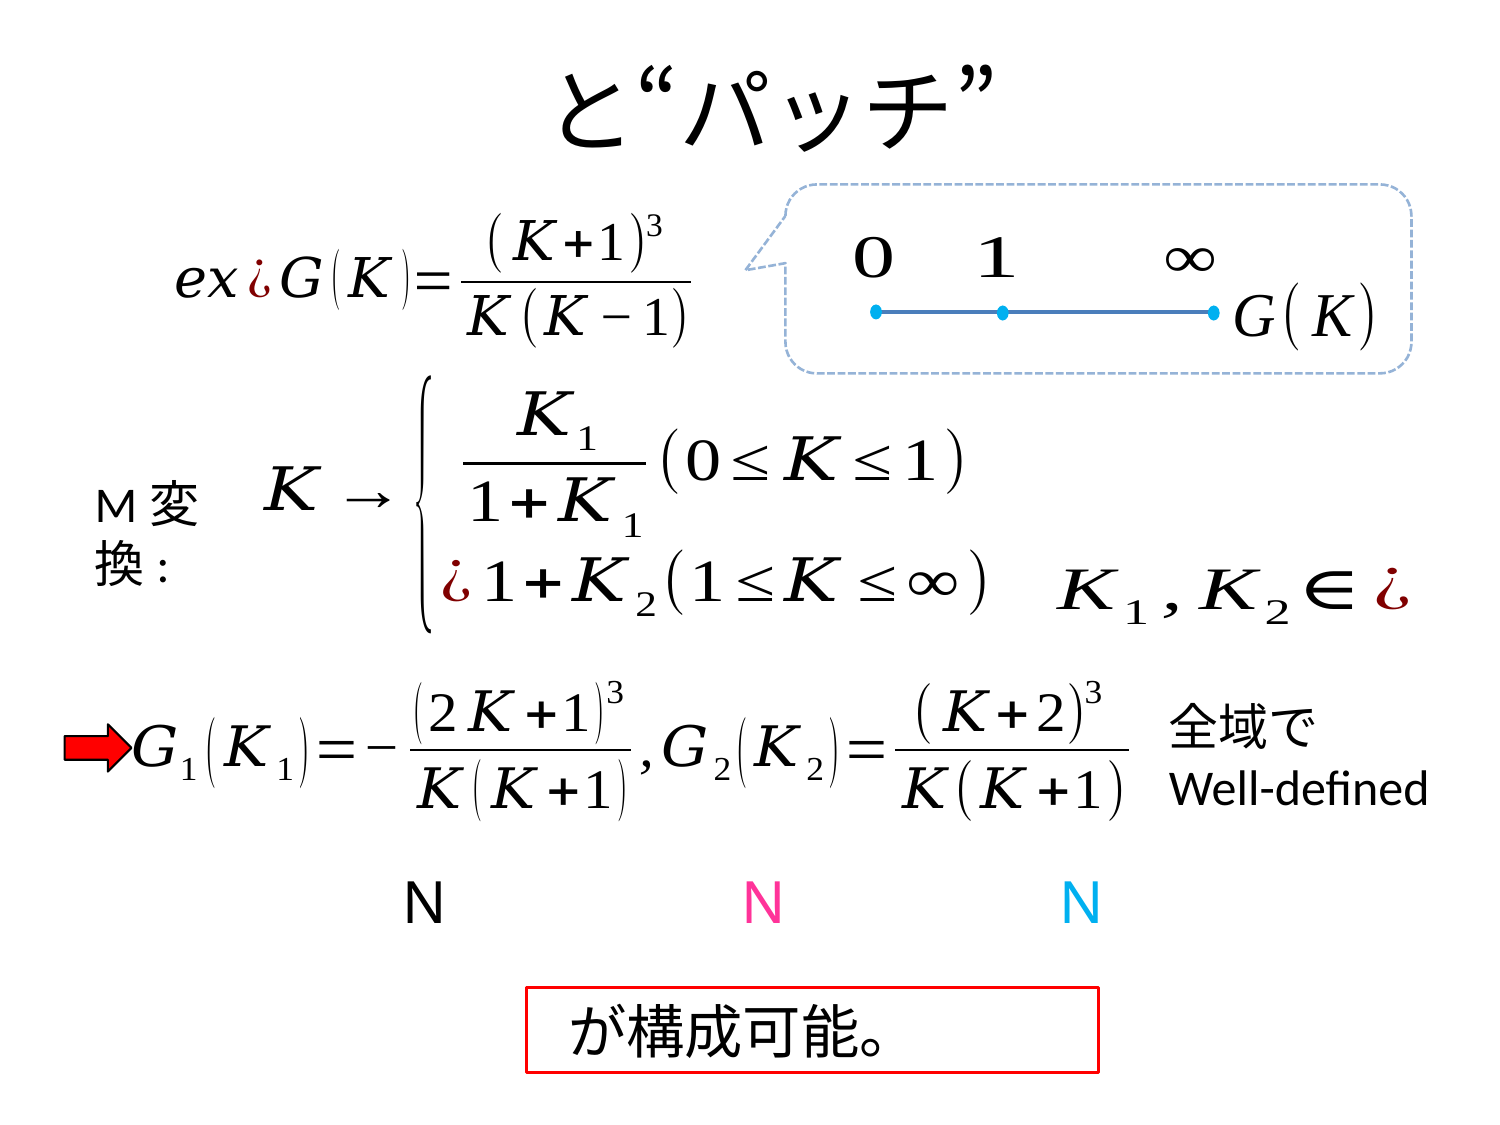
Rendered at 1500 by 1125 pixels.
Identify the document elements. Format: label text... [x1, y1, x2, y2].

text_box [260, 857, 1242, 944]
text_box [852, 224, 1380, 355]
text_box M変換: [79, 465, 269, 601]
text_box [62, 722, 134, 774]
text_box [743, 182, 1414, 376]
